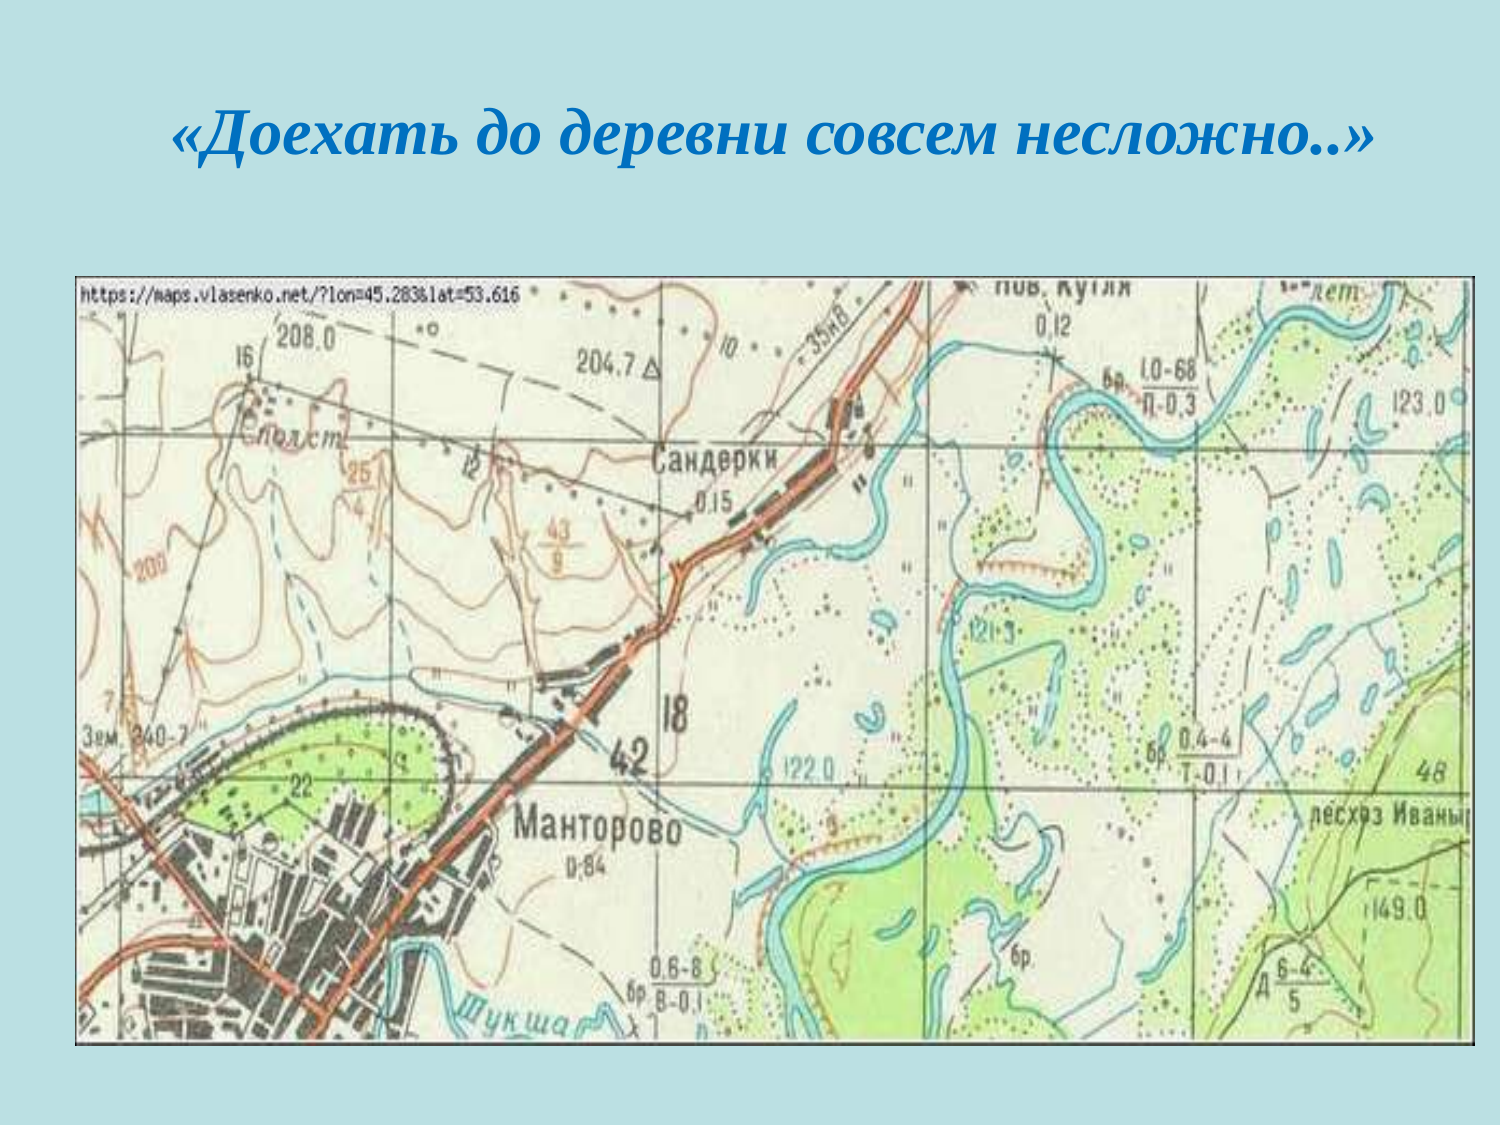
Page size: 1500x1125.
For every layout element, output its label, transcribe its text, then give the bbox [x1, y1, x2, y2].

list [74, 276, 1475, 1046]
title «Доехать до деревни совсем несложно..» [99, 34, 1450, 222]
